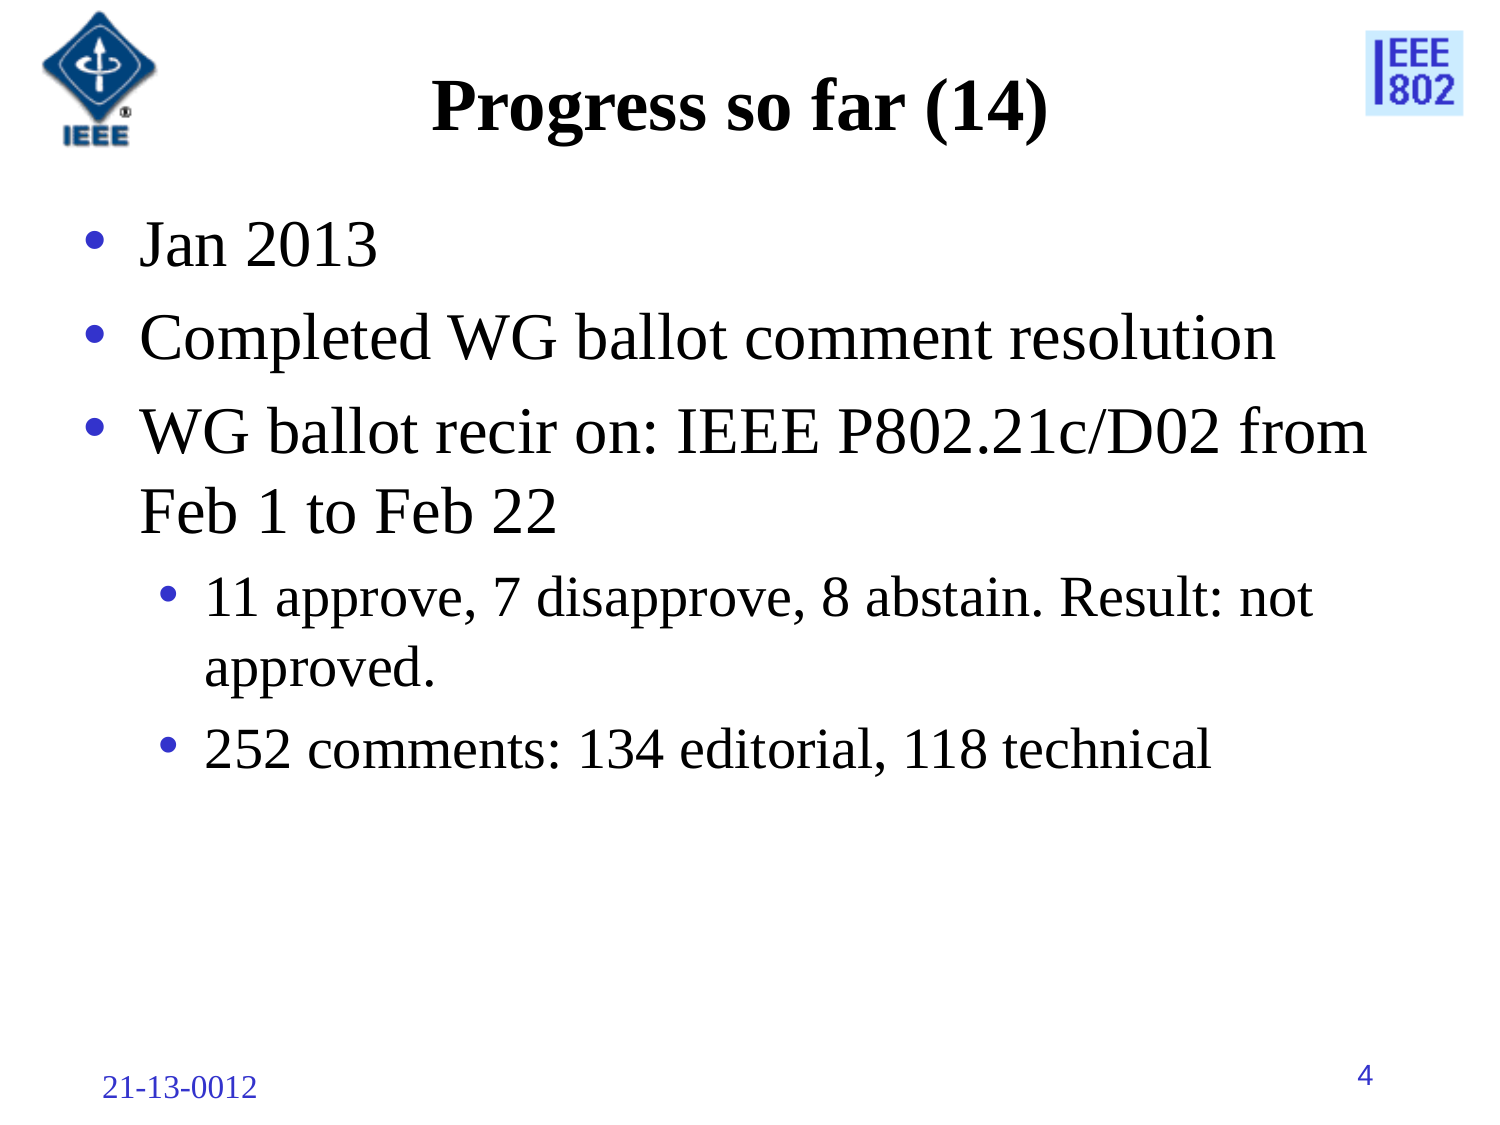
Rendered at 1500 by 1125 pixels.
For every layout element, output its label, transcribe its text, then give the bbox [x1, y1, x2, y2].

title Progress so far (14) [76, 31, 1424, 170]
picture [37, 9, 162, 150]
list Jan 2013 Completed WG ballot comment resolution WG ballot recir on: IEEE P802.21c/D02 from Feb 1 to Feb 22 11 approve, 7 disapprove, 8 abstain. Result: not approved. 252 comments: 134 editorial, 118 technical [67, 191, 1431, 1043]
picture [1351, 12, 1475, 141]
